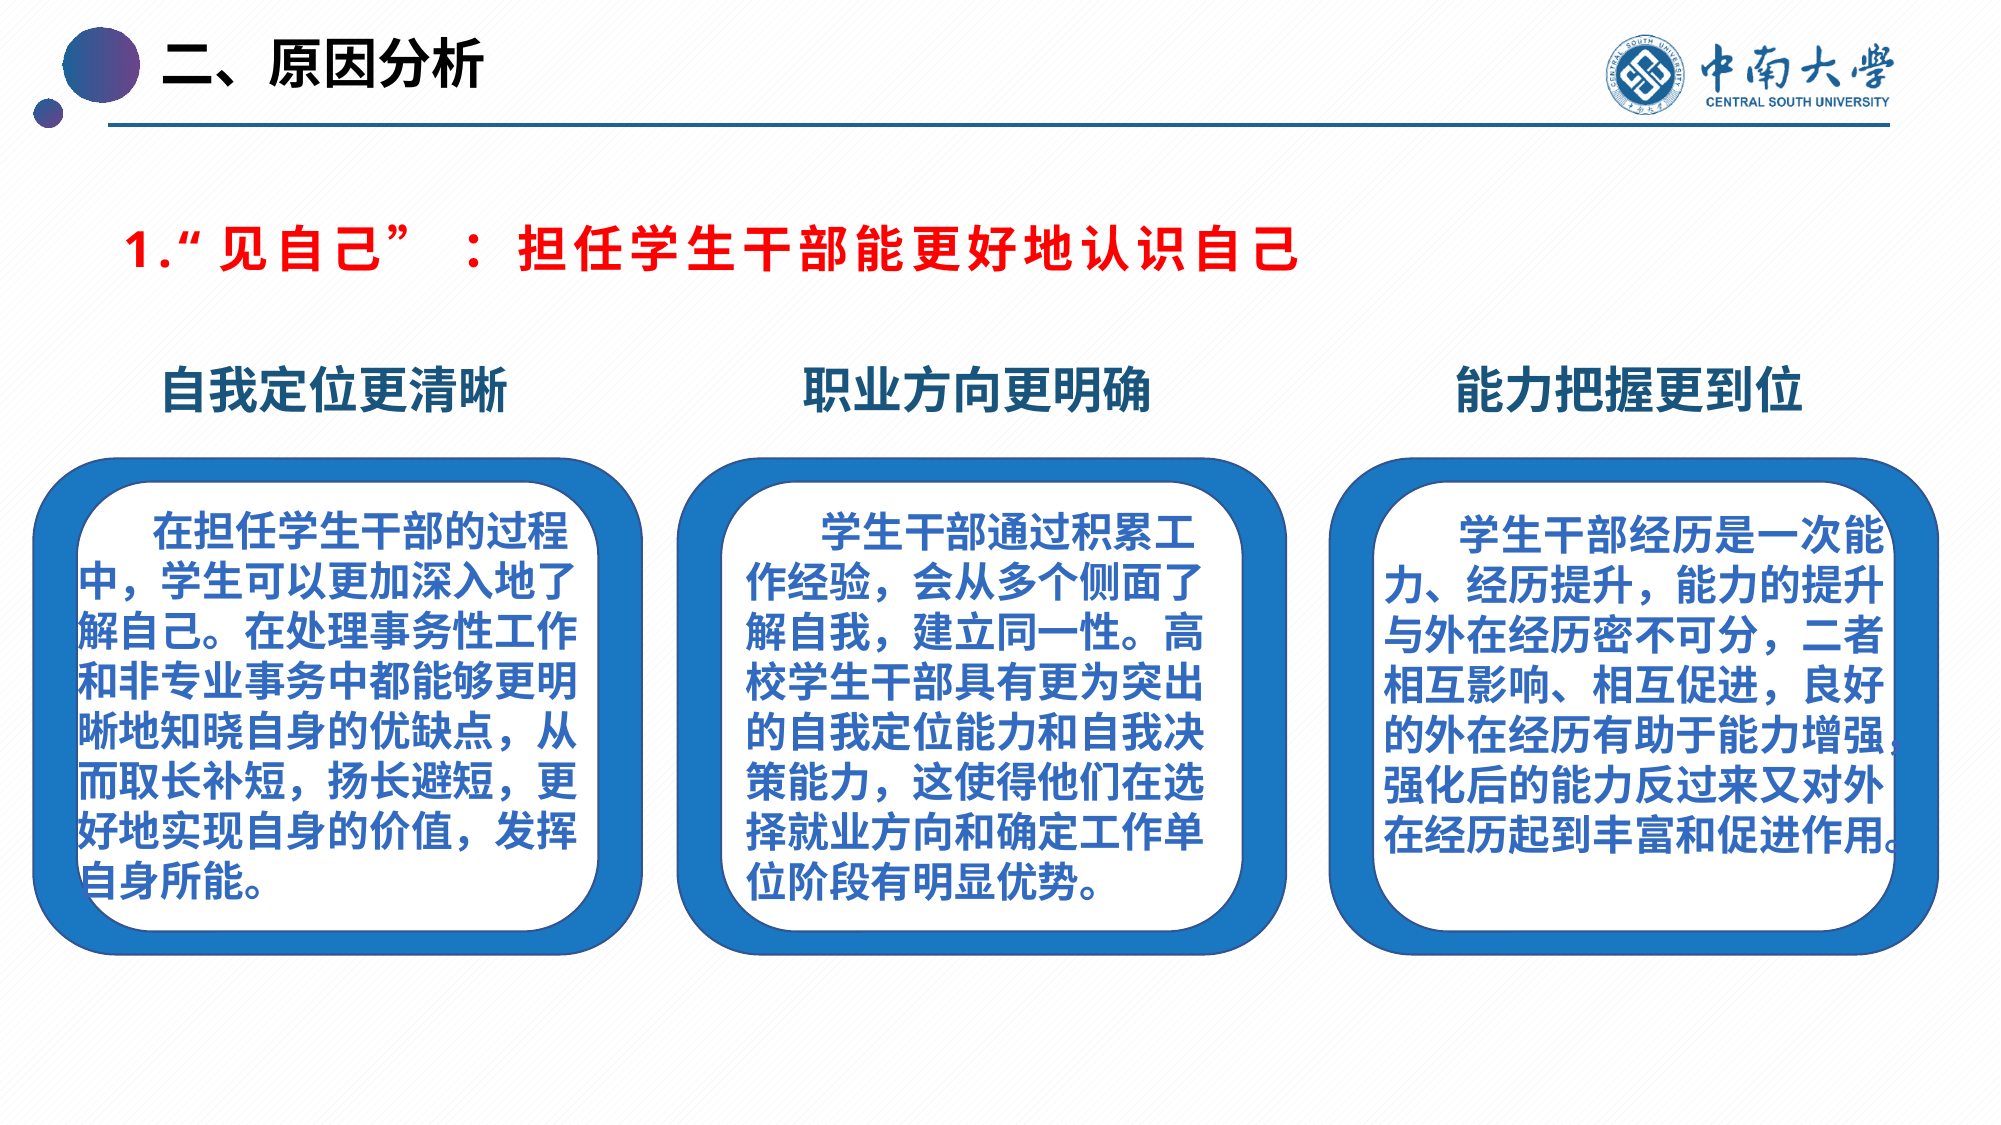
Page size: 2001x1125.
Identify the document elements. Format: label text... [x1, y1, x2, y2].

text_box 1.“见自己” ：担任学生干部能更好地认识自己 [108, 180, 1816, 285]
text_box 二、原因分析 [160, 28, 926, 104]
text_box [99, 912, 576, 933]
text_box 学生干部通过积累工作经验，会从多个侧面了解自我，建立同一性。高校学生干部具有更为突出的自我定位能力和自我决策能力，这使得他们在选择就业方向和确定工作单位阶段有明显优势。 [730, 498, 1253, 913]
text_box [1396, 480, 1872, 501]
text_box [32, 457, 643, 956]
picture [1595, 28, 1907, 121]
text_box [1372, 867, 1895, 933]
text_box [720, 518, 730, 894]
text_box [1328, 457, 1940, 956]
text_box 在担任学生干部的过程中，学生可以更加深入地了解自己。在处理事务性工作和非专业事务中都能够更明晰地知晓自身的优缺点，从而取长补短，扬长避短，更好地实现自身的价值，发挥自身所能。 [62, 496, 618, 912]
text_box 自我定位更清晰 [143, 351, 532, 426]
text_box 学生干部经历是一次能力、经历提升，能力的提升与外在经历密不可分，二者相互影响、相互促进，良好的外在经历有助于能力增强，强化后的能力反过来又对外在经历起到丰富和促进作用。 [1368, 501, 1900, 867]
text_box 能力把握更到位 [1440, 351, 1828, 426]
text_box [33, 26, 140, 128]
text_box 职业方向更明确 [788, 351, 1176, 426]
text_box [105, 480, 570, 496]
text_box [745, 913, 1219, 933]
text_box [747, 480, 1217, 498]
text_box [676, 457, 1288, 956]
